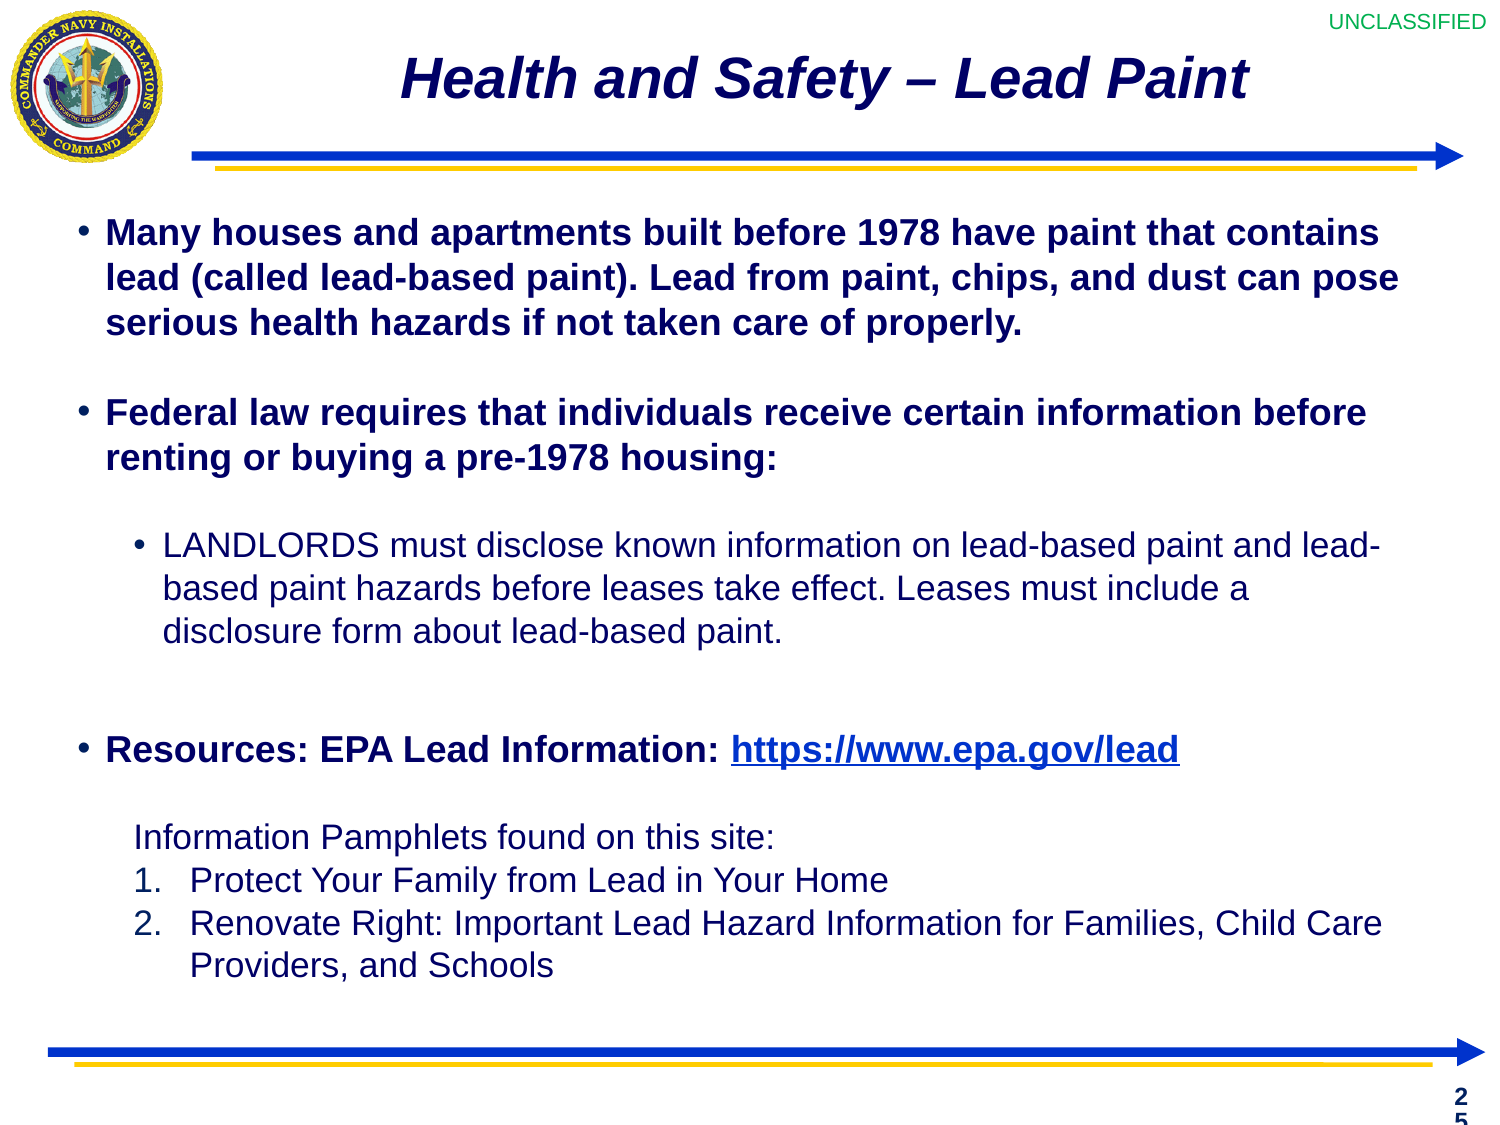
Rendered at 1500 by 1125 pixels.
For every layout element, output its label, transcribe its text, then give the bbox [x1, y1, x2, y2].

picture [10, 10, 163, 163]
list Many houses and apartments built before 1978 have paint that contains lead (called lead-based paint). Lead from paint, chips, and dust can pose serious health hazards if not taken care of properly. Federal law requires that individuals receive certain information before renting or buying a pre-1978 housing: LANDLORDS must disclose known information on lead-based paint and lead-based paint hazards before leases take effect. Leases must include a disclosure form about lead-based paint. Resources: EPA Lead Information: https://www.epa.gov/lead Information Pamphlets found on this site: Protect Your Family from Lead in Your Home Renovate Right: Important Lead Hazard Information for Families, Child Care Providers, and Schools [62, 199, 1426, 1024]
title Health and Safety – Lead Paint [187, 39, 1463, 111]
slide_number 25 [1439, 1070, 1490, 1122]
